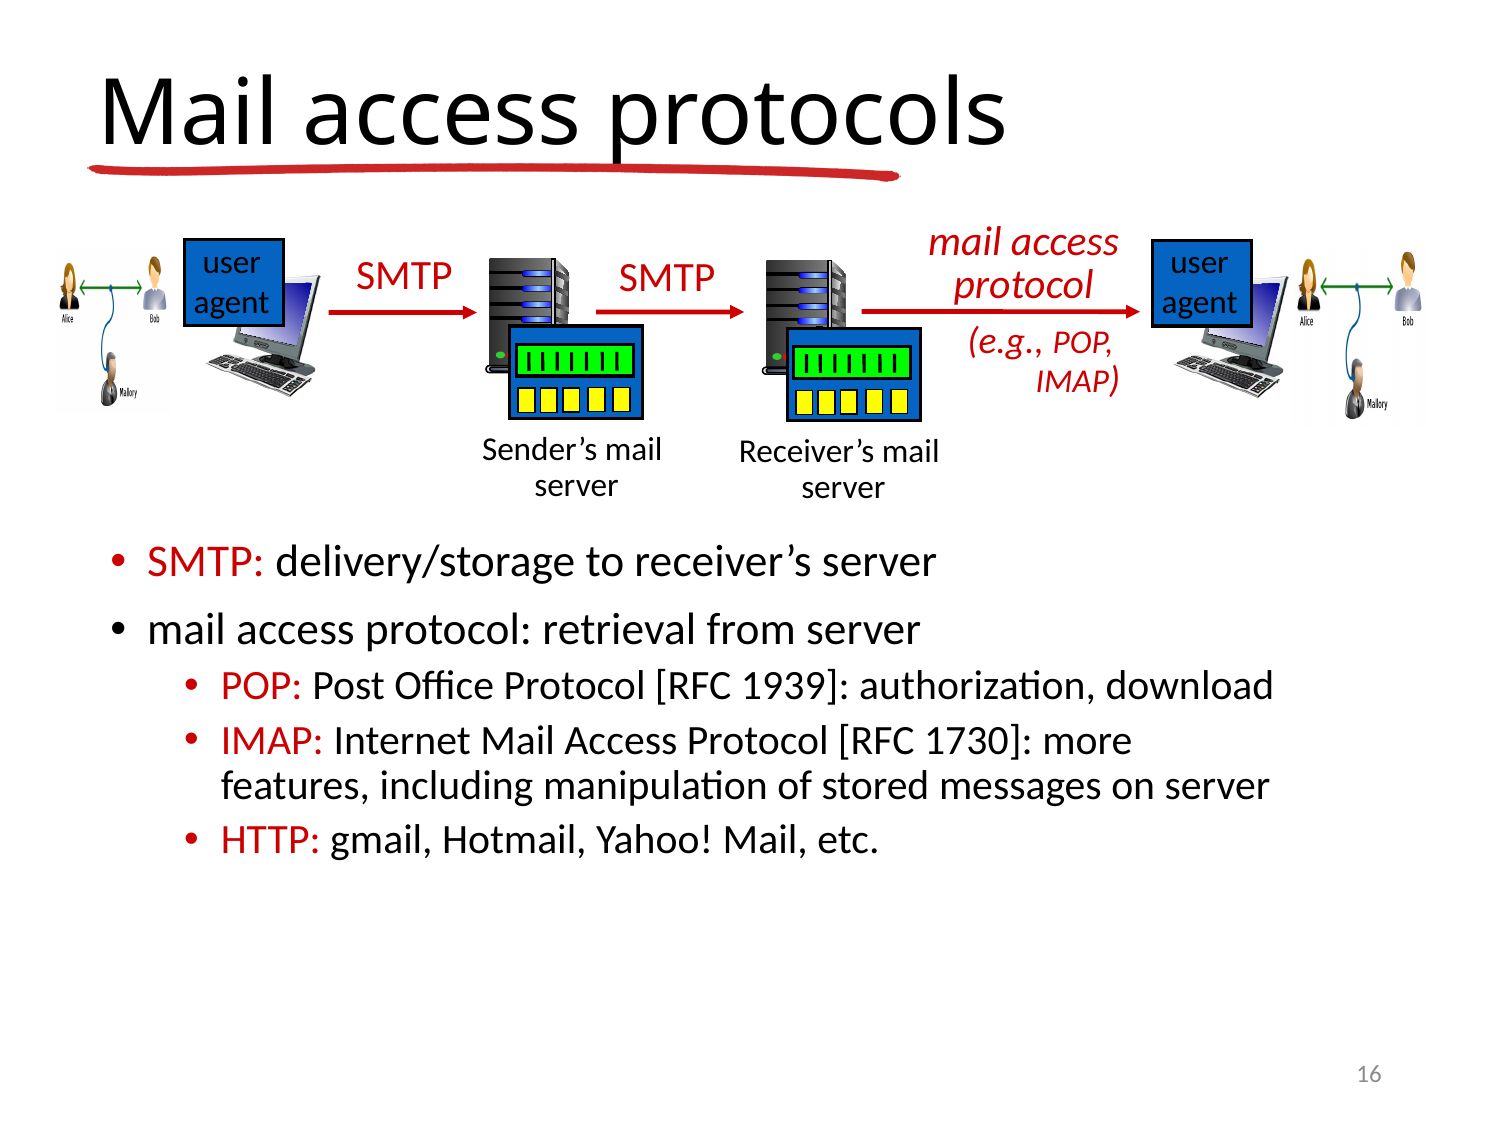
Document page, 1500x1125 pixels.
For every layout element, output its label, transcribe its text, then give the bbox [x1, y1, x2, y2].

picture [84, 158, 910, 187]
picture [1292, 242, 1427, 428]
text_box Receiver’s mail server [724, 426, 963, 513]
title Mail access protocols [82, 41, 1357, 189]
text_box SMTP [341, 240, 468, 306]
text_box [620, 239, 761, 290]
text_box [596, 305, 745, 319]
text_box SMTP [603, 242, 731, 308]
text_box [1146, 233, 1293, 407]
text_box (e.g., POP, IMAP) [952, 316, 1136, 408]
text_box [466, 326, 687, 512]
list SMTP: delivery/storage to receiver’s server mail access protocol: retrieval from server POP: Post Office Protocol [RFC 1939]: authorization, download IMAP: Internet Mail Access Protocol [RFC 1730]: more features, including manipulation of stored messages on server HTTP: gmail, Hotmail, Yahoo! Mail, etc. [95, 529, 1307, 893]
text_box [485, 258, 570, 326]
text_box [328, 306, 477, 319]
picture [55, 248, 171, 414]
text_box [762, 260, 847, 375]
slide_number 16 [1059, 1042, 1397, 1103]
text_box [178, 232, 325, 406]
text_box mail access protocol [899, 214, 1148, 315]
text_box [787, 328, 921, 421]
text_box [861, 305, 1141, 316]
